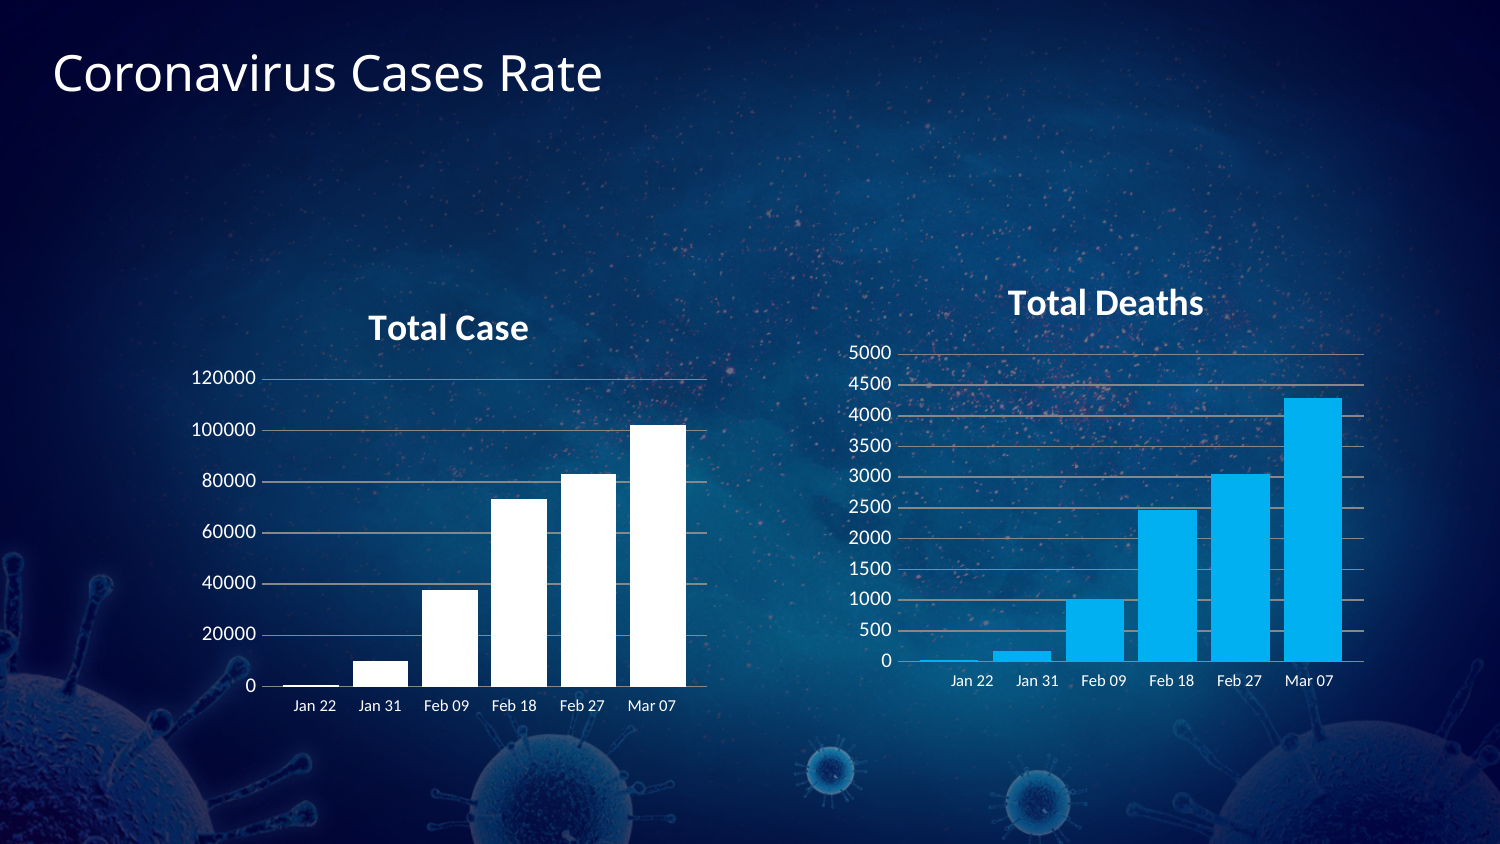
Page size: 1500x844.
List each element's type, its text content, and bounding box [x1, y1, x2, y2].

text_box Coronavirus Cases Rate [37, 34, 1025, 110]
picture [0, 0, 1500, 844]
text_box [179, 284, 718, 723]
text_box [837, 259, 1376, 698]
